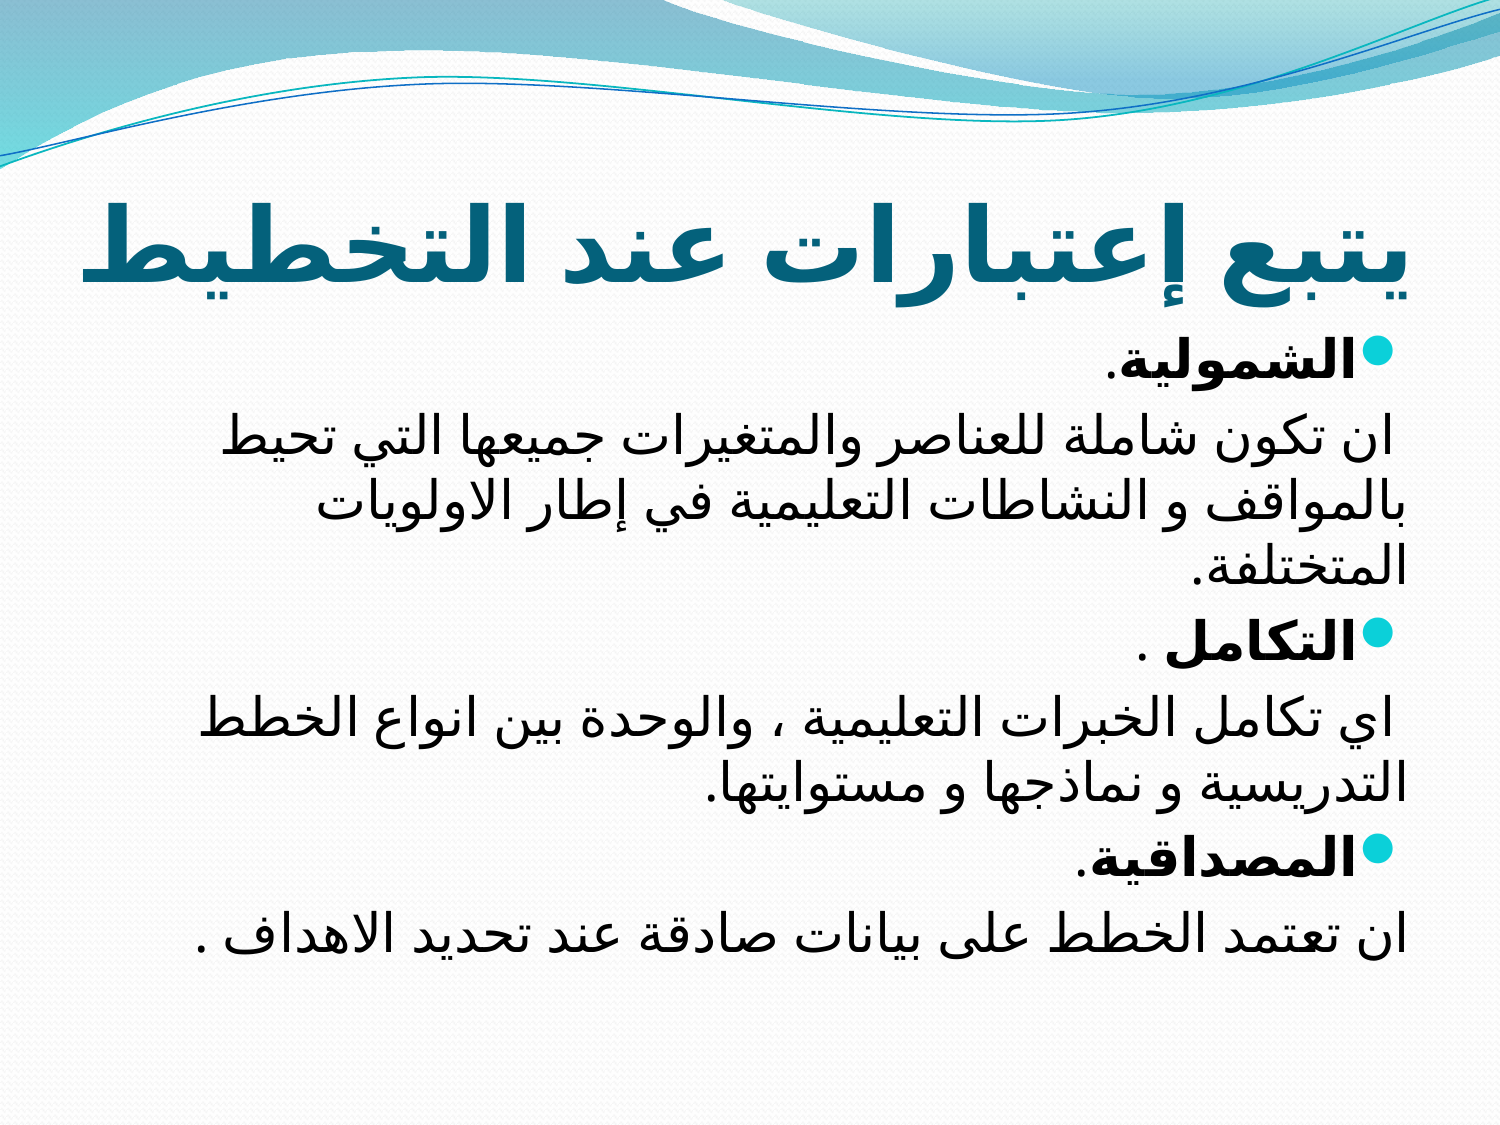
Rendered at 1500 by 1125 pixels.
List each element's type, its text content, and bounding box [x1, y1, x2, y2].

title يتبع إعتبارات عند التخطيط [75, 115, 1425, 303]
list الشمولية. ان تكون شاملة للعناصر والمتغيرات جميعها التي تحيط بالمواقف و النشاطات التعليمية في إطار الاولويات المتختلفة. التكامل . اي تكامل الخبرات التعليمية ، والوحدة بين انواع الخطط التدريسية و نماذجها و مستوايتها. المصداقية. ان تعتمد الخطط على بيانات صادقة عند تحديد الاهداف . [75, 317, 1425, 1038]
